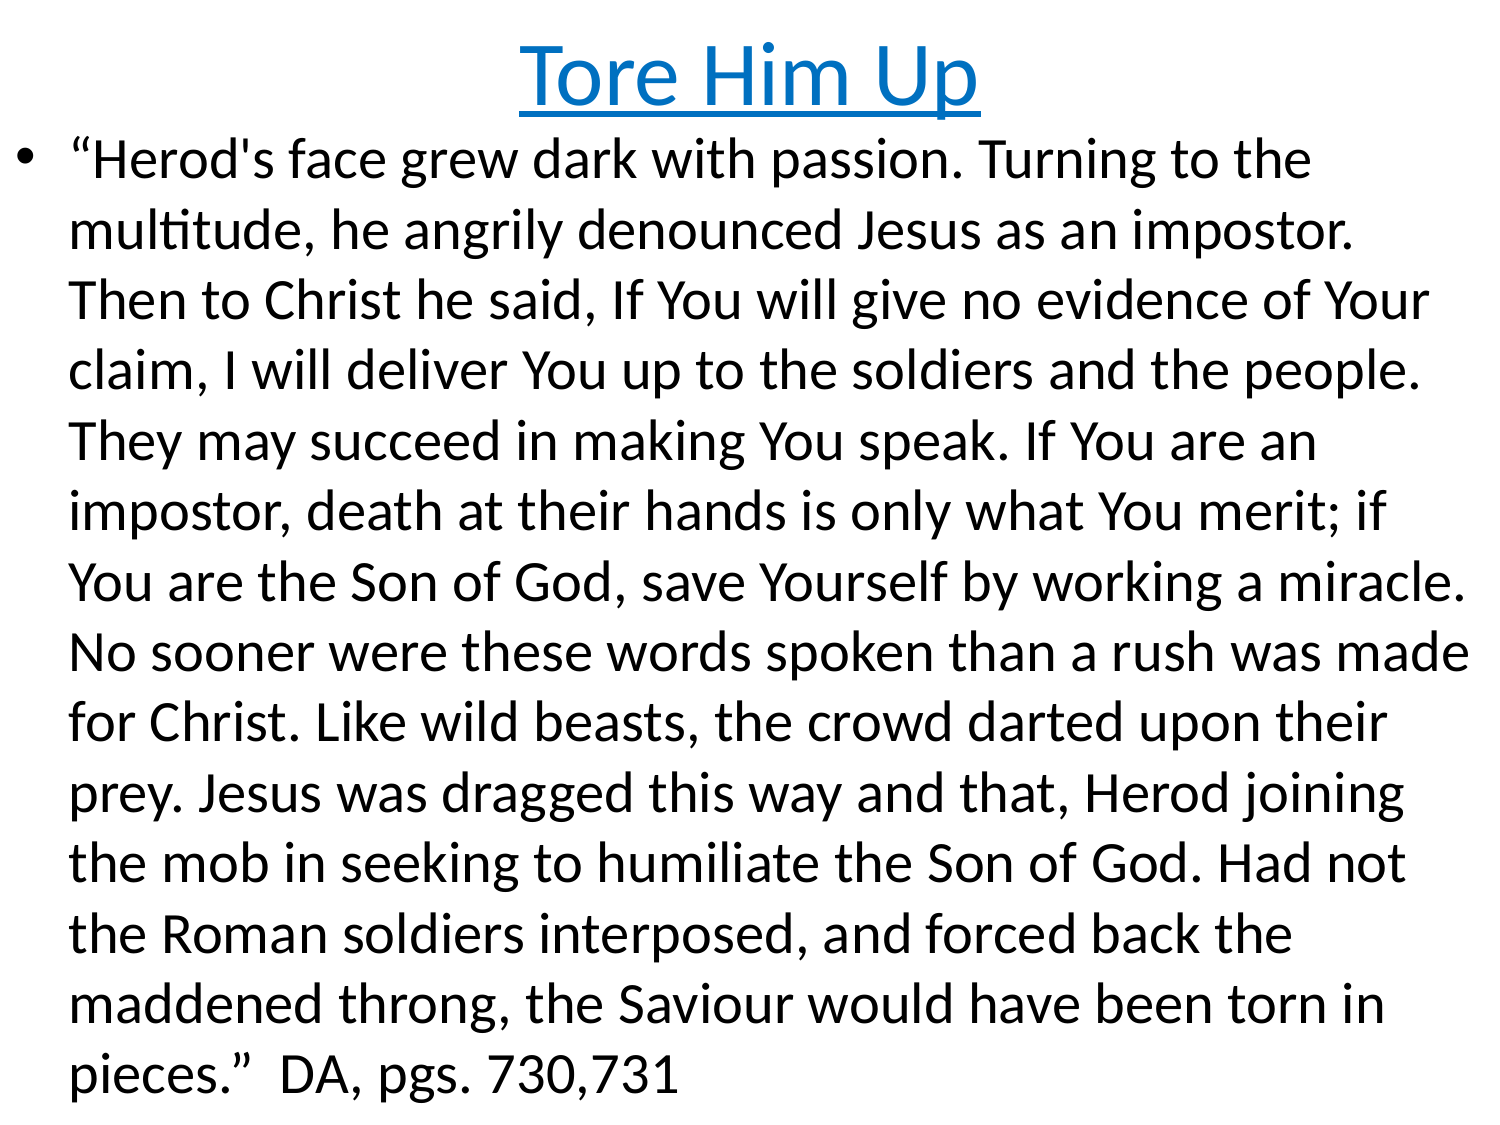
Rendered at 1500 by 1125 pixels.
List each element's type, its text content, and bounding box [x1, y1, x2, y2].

title Tore Him Up [75, 0, 1425, 112]
list “Herod's face grew dark with passion. Turning to the multitude, he angrily denounced Jesus as an impostor. Then to Christ he said, If You will give no evidence of Your claim, I will deliver You up to the soldiers and the people. They may succeed in making You speak. If You are an impostor, death at their hands is only what You merit; if You are the Son of God, save Yourself by working a miracle. No sooner were these words spoken than a rush was made for Christ. Like wild beasts, the crowd darted upon their prey. Jesus was dragged this way and that, Herod joining the mob in seeking to humiliate the Son of God. Had not the Roman soldiers interposed, and forced back the maddened throng, the Saviour would have been torn in pieces.” DA, pgs. 730,731 [0, 112, 1500, 1125]
